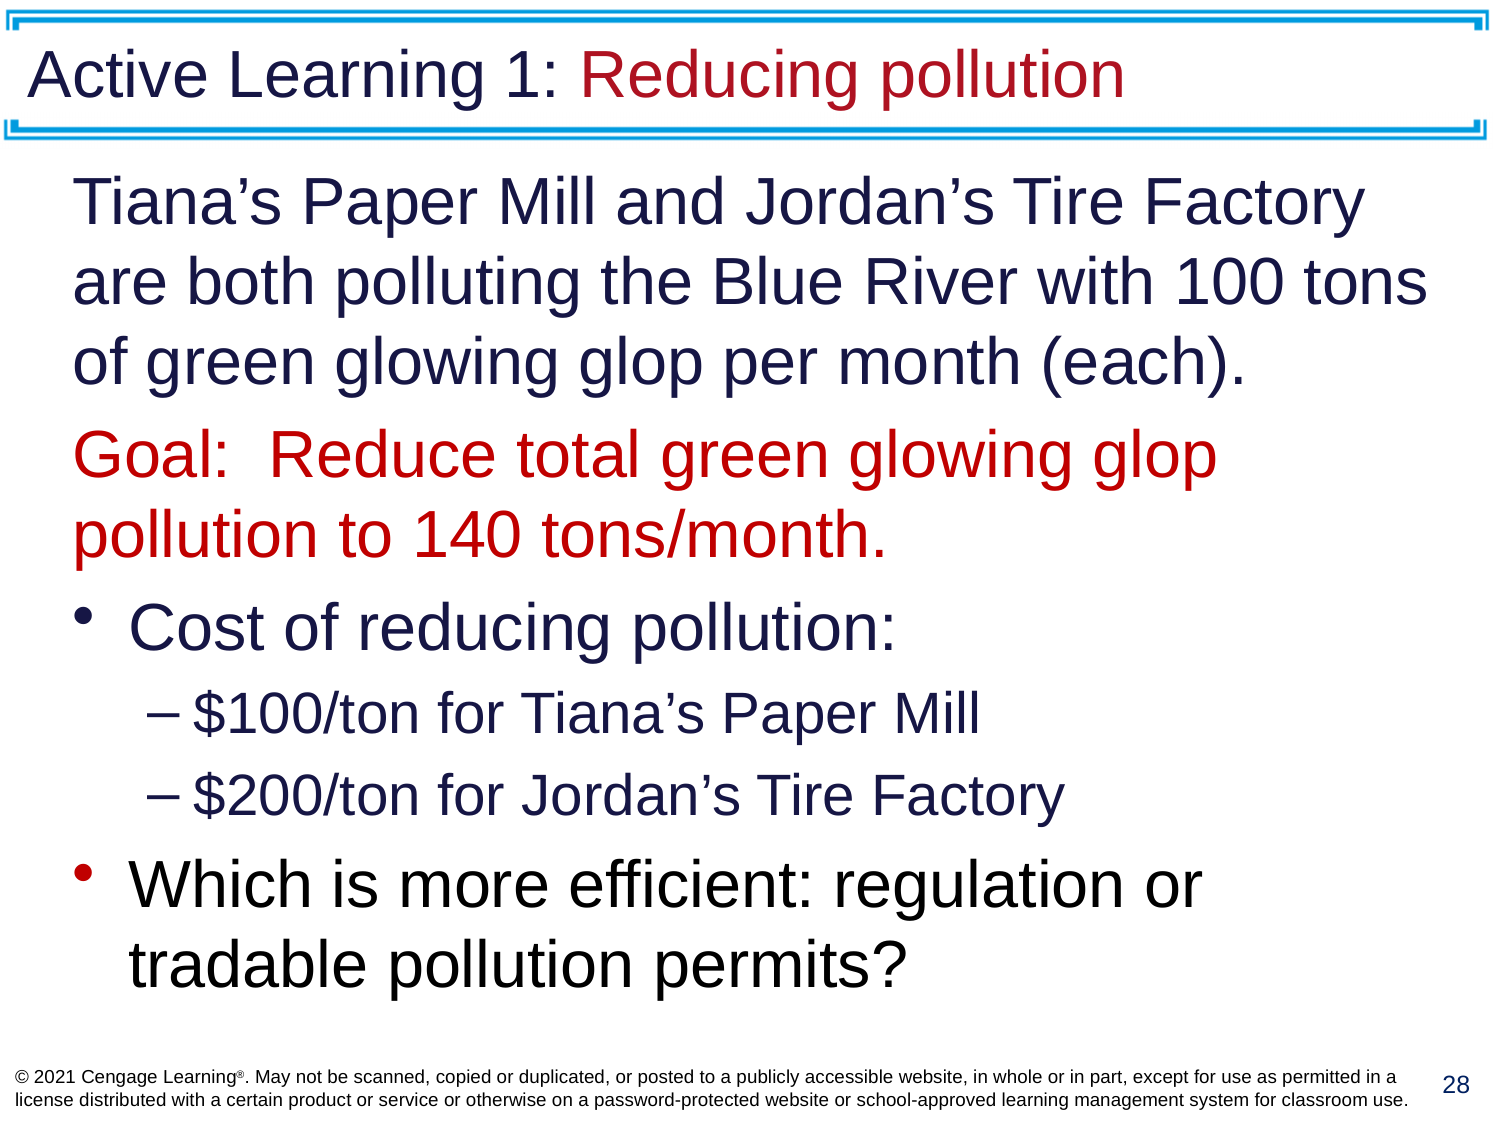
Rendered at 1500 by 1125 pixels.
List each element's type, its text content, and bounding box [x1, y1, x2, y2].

title Active Learning 1: Reducing pollution [12, 16, 1475, 125]
slide_number 28 [1425, 1060, 1500, 1125]
picture [1, 113, 1492, 148]
list Tiana’s Paper Mill and Jordan’s Tire Factory are both polluting the Blue River with 100 tons of green glowing glop per month (each). Goal: Reduce total green glowing glop pollution to 140 tons/month. Cost of reducing pollution: $100/ton for Tiana’s Paper Mill $200/ton for Jordan’s Tire Factory Which is more efficient: regulation or tradable pollution permits? [56, 149, 1455, 1061]
footer © 2021 Cengage Learning®. May not be scanned, copied or duplicated, or posted to a publicly accessible website, in whole or in part, except for use as permitted in a license distributed with a certain product or service or otherwise on a password-protected website or school-approved learning management system for classroom use. [0, 1050, 1425, 1125]
picture [0, 1, 1494, 38]
